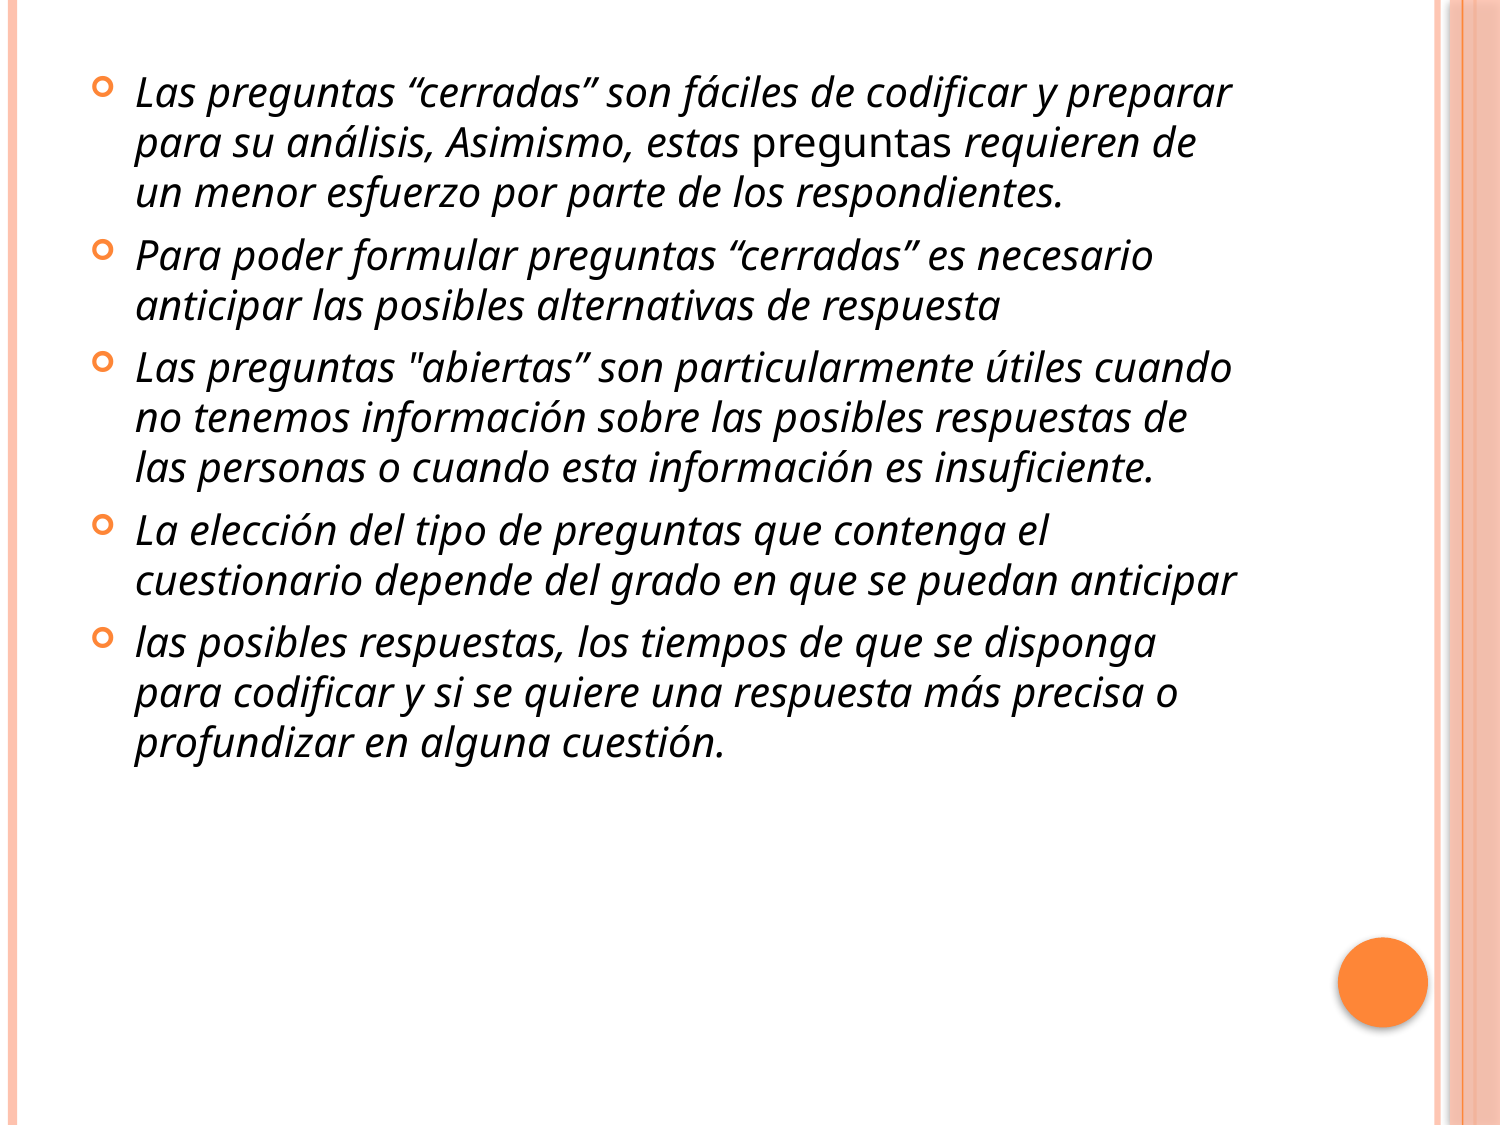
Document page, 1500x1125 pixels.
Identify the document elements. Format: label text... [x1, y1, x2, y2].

list Las preguntas “cerradas” son fáciles de codificar y preparar para su análisis, Asimismo, estas preguntas requieren de un menor esfuerzo por parte de los respondientes. Para poder formular preguntas “cerradas” es necesario anticipar las posibles alternativas de respuesta Las preguntas "abiertas” son particularmente útiles cuando no tenemos información sobre las posibles respuestas de las personas o cuando esta información es insuficiente. La elección del tipo de preguntas que contenga el cuestionario depende del grado en que se puedan anticipar las posibles respuestas, los tiempos de que se disponga para codificar y si se quiere una respuesta más precisa o profundizar en alguna cuestión. [75, 58, 1263, 1079]
